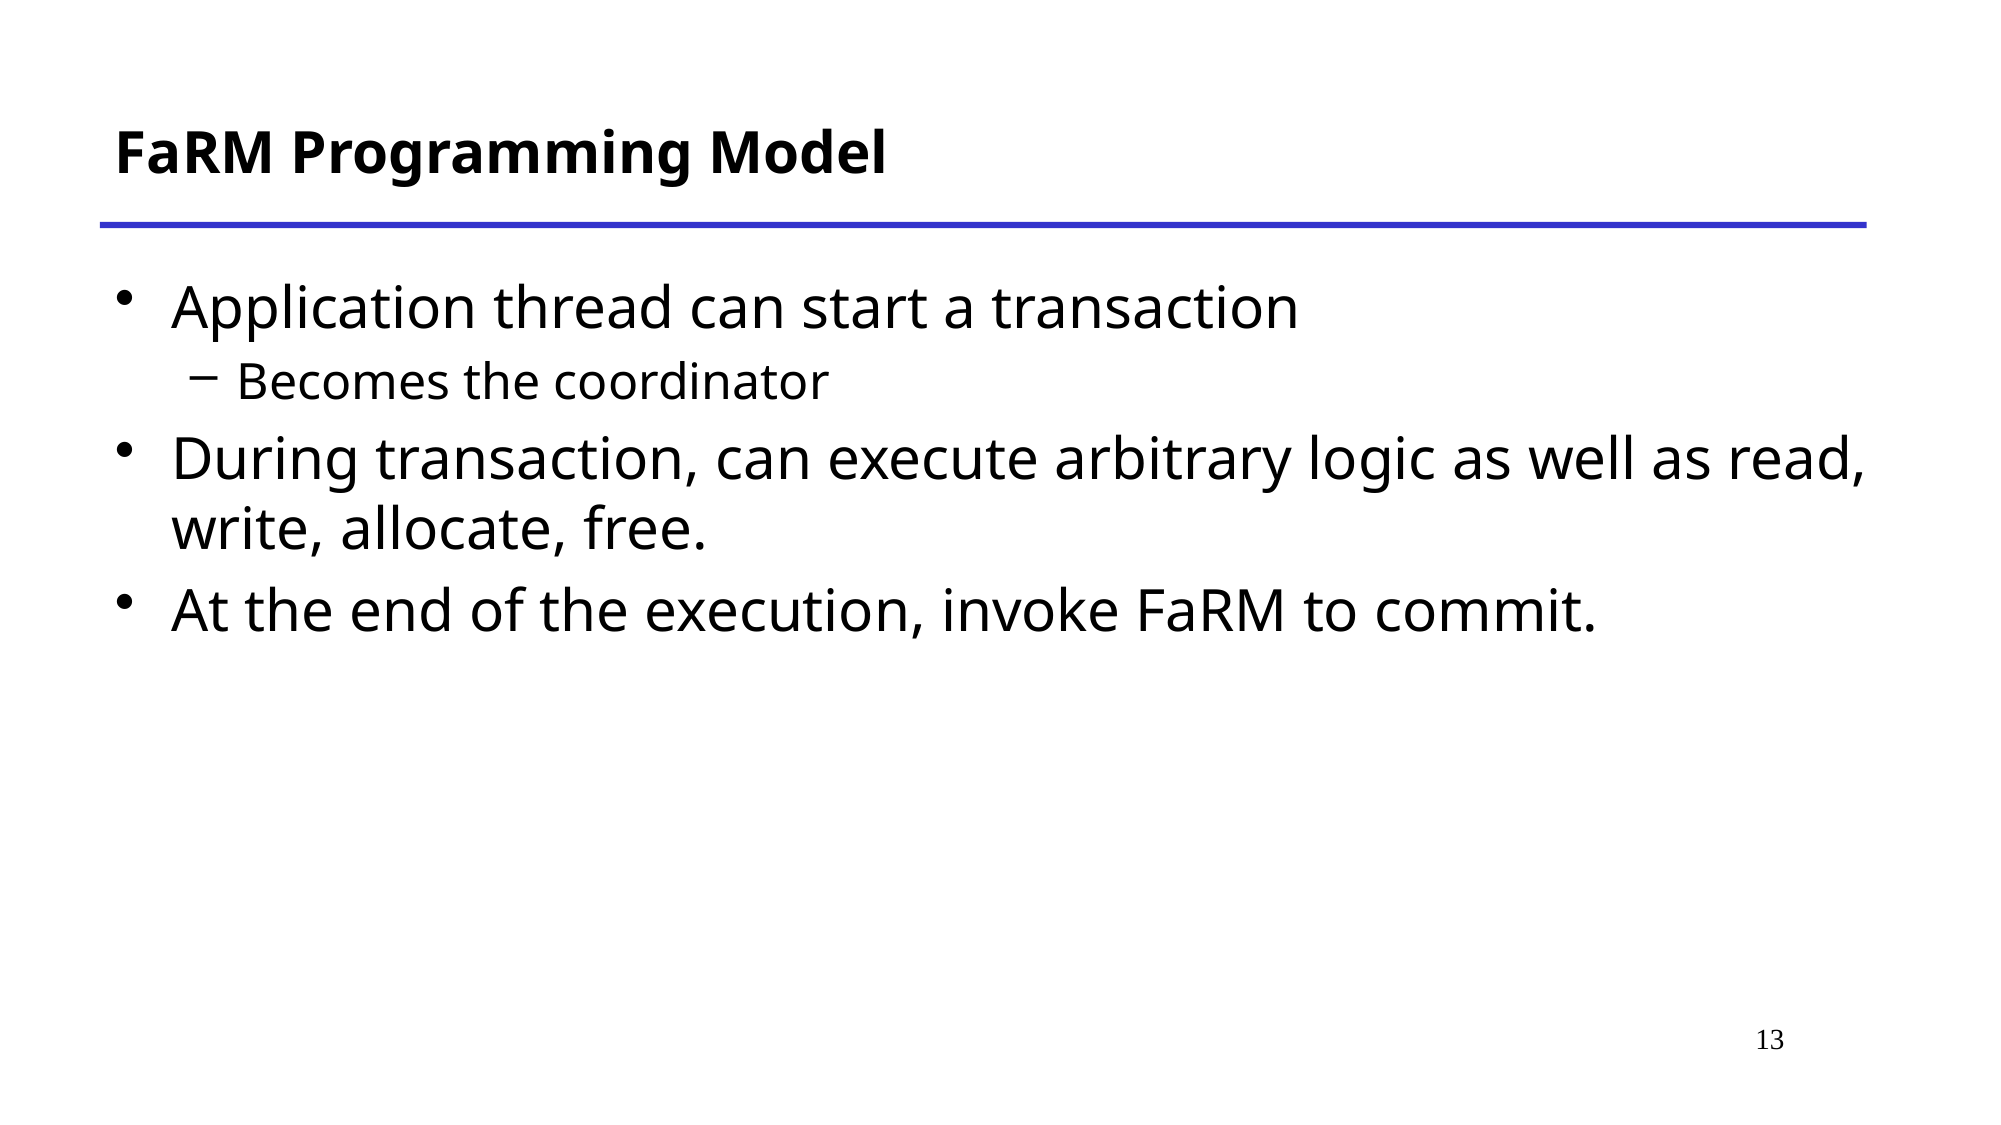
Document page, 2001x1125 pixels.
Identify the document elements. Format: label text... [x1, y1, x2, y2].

title FaRM Programming Model [99, 75, 1867, 225]
list Application thread can start a transaction Becomes the coordinator During transaction, can execute arbitrary logic as well as read, write, allocate, free. At the end of the execution, invoke FaRM to commit. [99, 262, 1917, 988]
slide_number 13 [1516, 1012, 1801, 1088]
